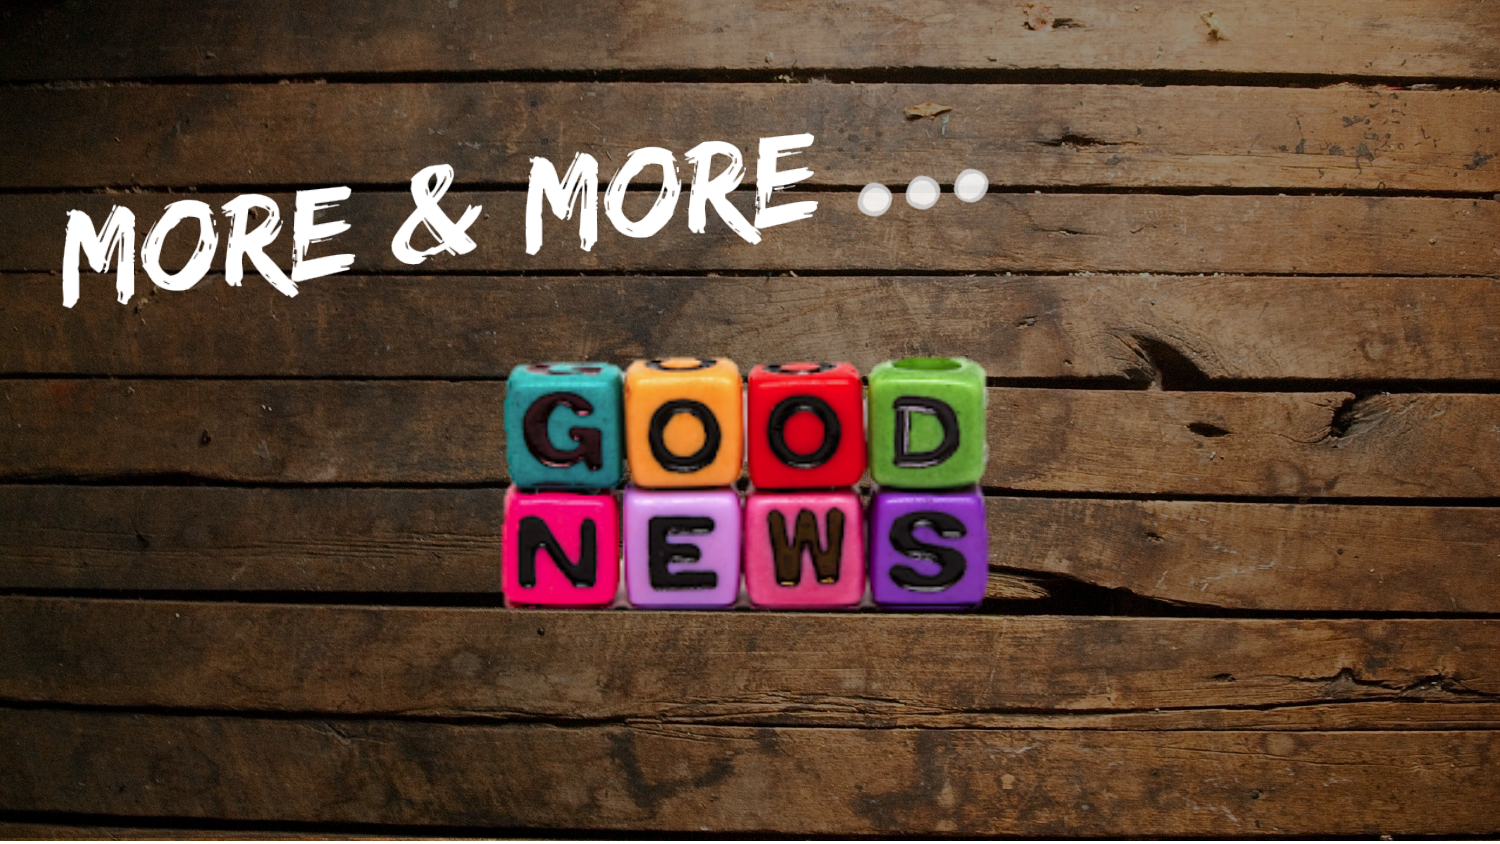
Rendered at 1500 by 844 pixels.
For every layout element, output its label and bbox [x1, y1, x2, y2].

text_box [47, 50, 991, 355]
list [0, 0, 1500, 842]
picture [380, 349, 1150, 613]
